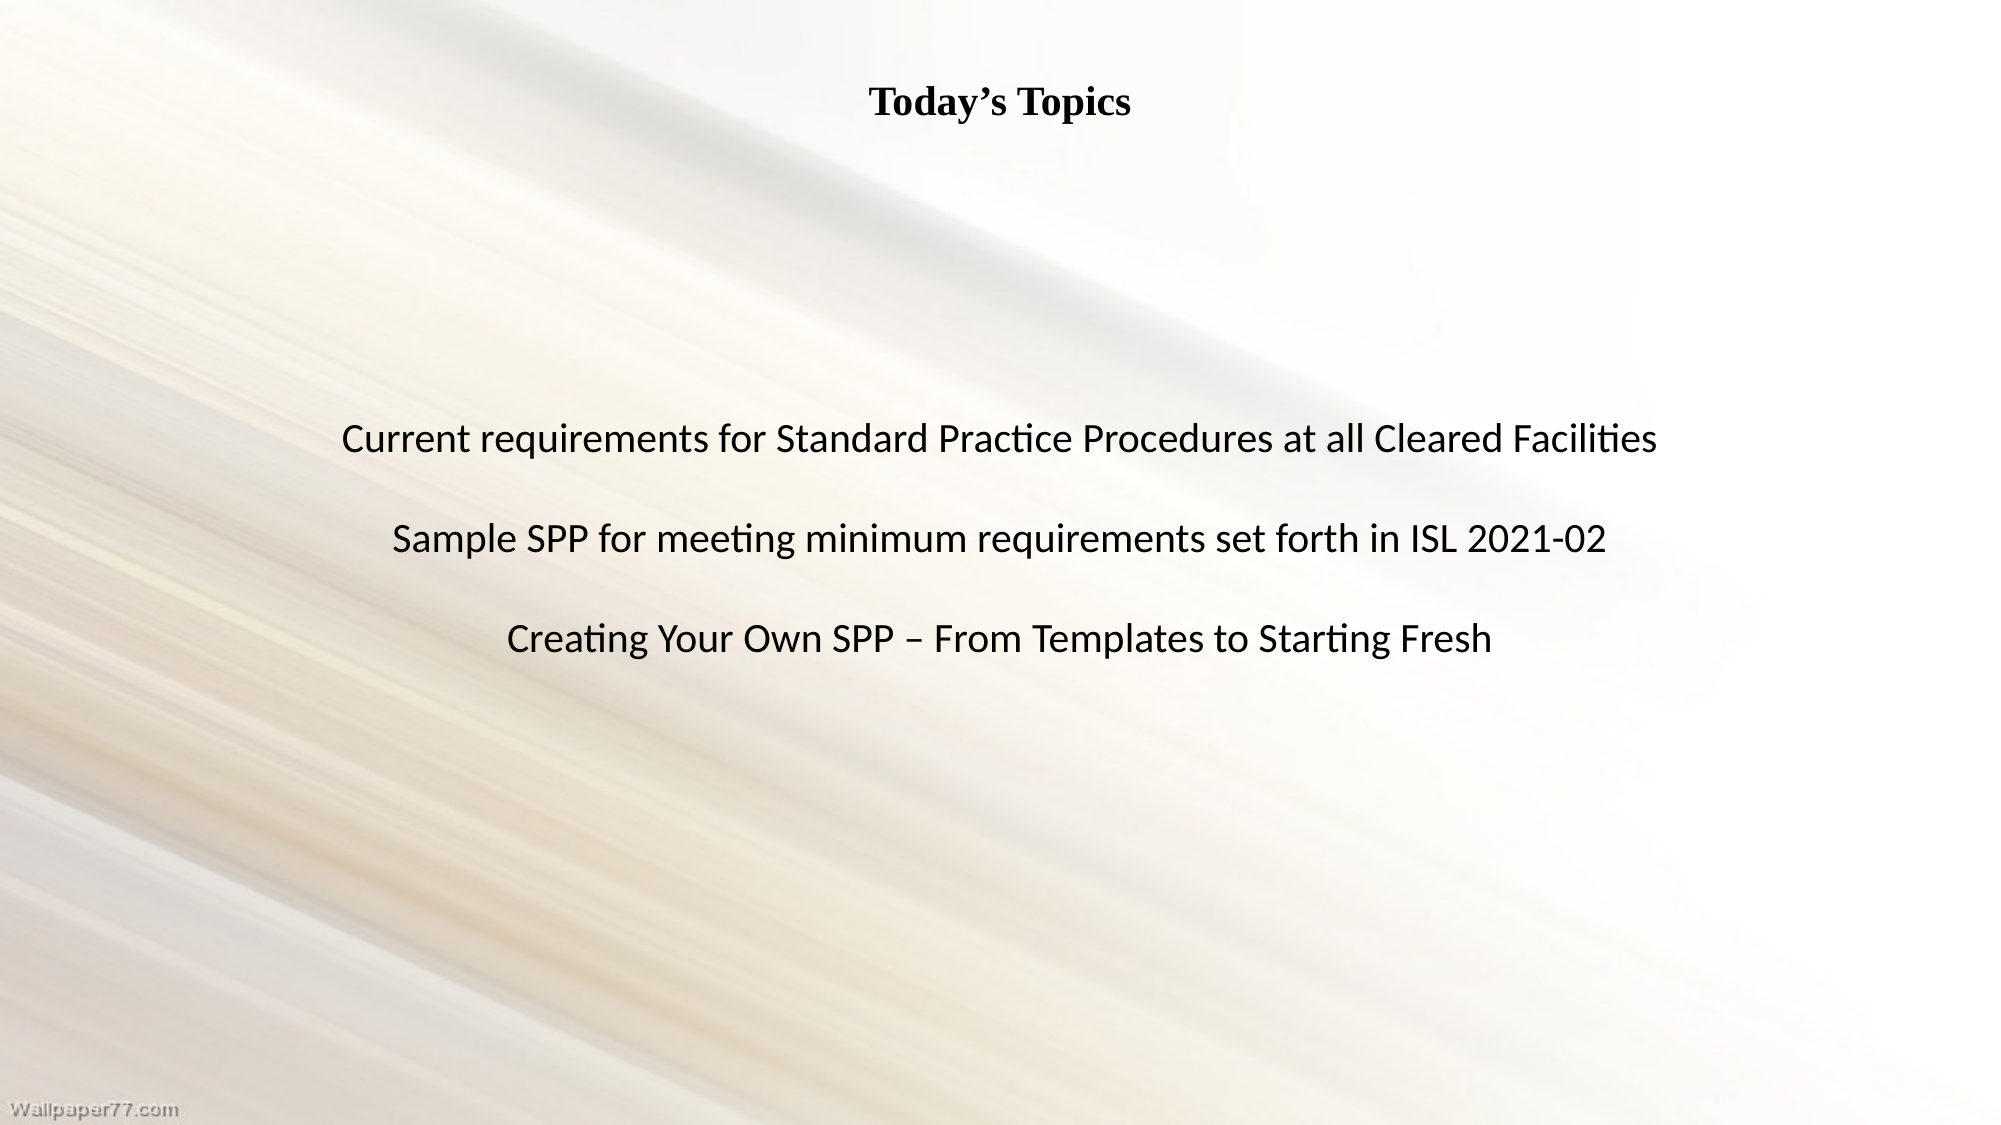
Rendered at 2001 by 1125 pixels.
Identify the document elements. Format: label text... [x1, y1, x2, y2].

text_box Today’s Topics [0, 66, 2000, 132]
picture [0, 0, 2001, 1125]
text_box Current requirements for Standard Practice Procedures at all Cleared Facilities Sample SPP for meeting minimum requirements set forth in ISL 2021-02 Creating Your Own SPP – From Templates to Starting Fresh [284, 403, 1716, 719]
